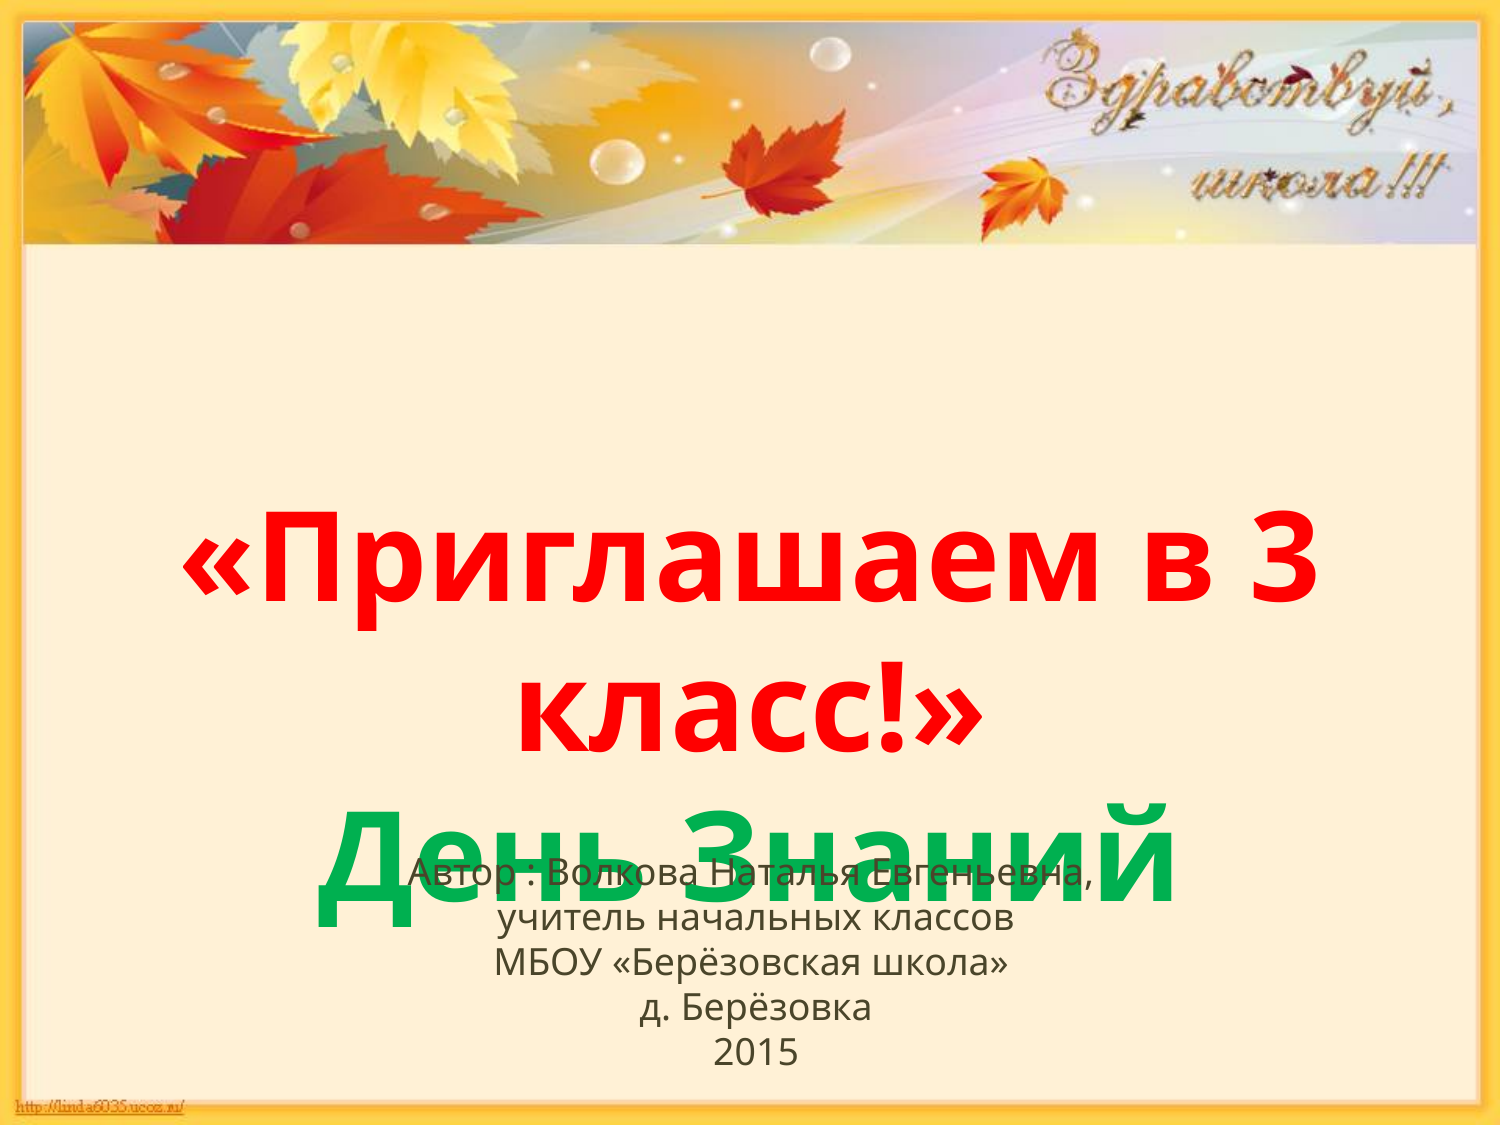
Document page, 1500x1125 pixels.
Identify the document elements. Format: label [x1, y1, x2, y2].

picture [0, 0, 1500, 1125]
text_box [46, 468, 1454, 1083]
